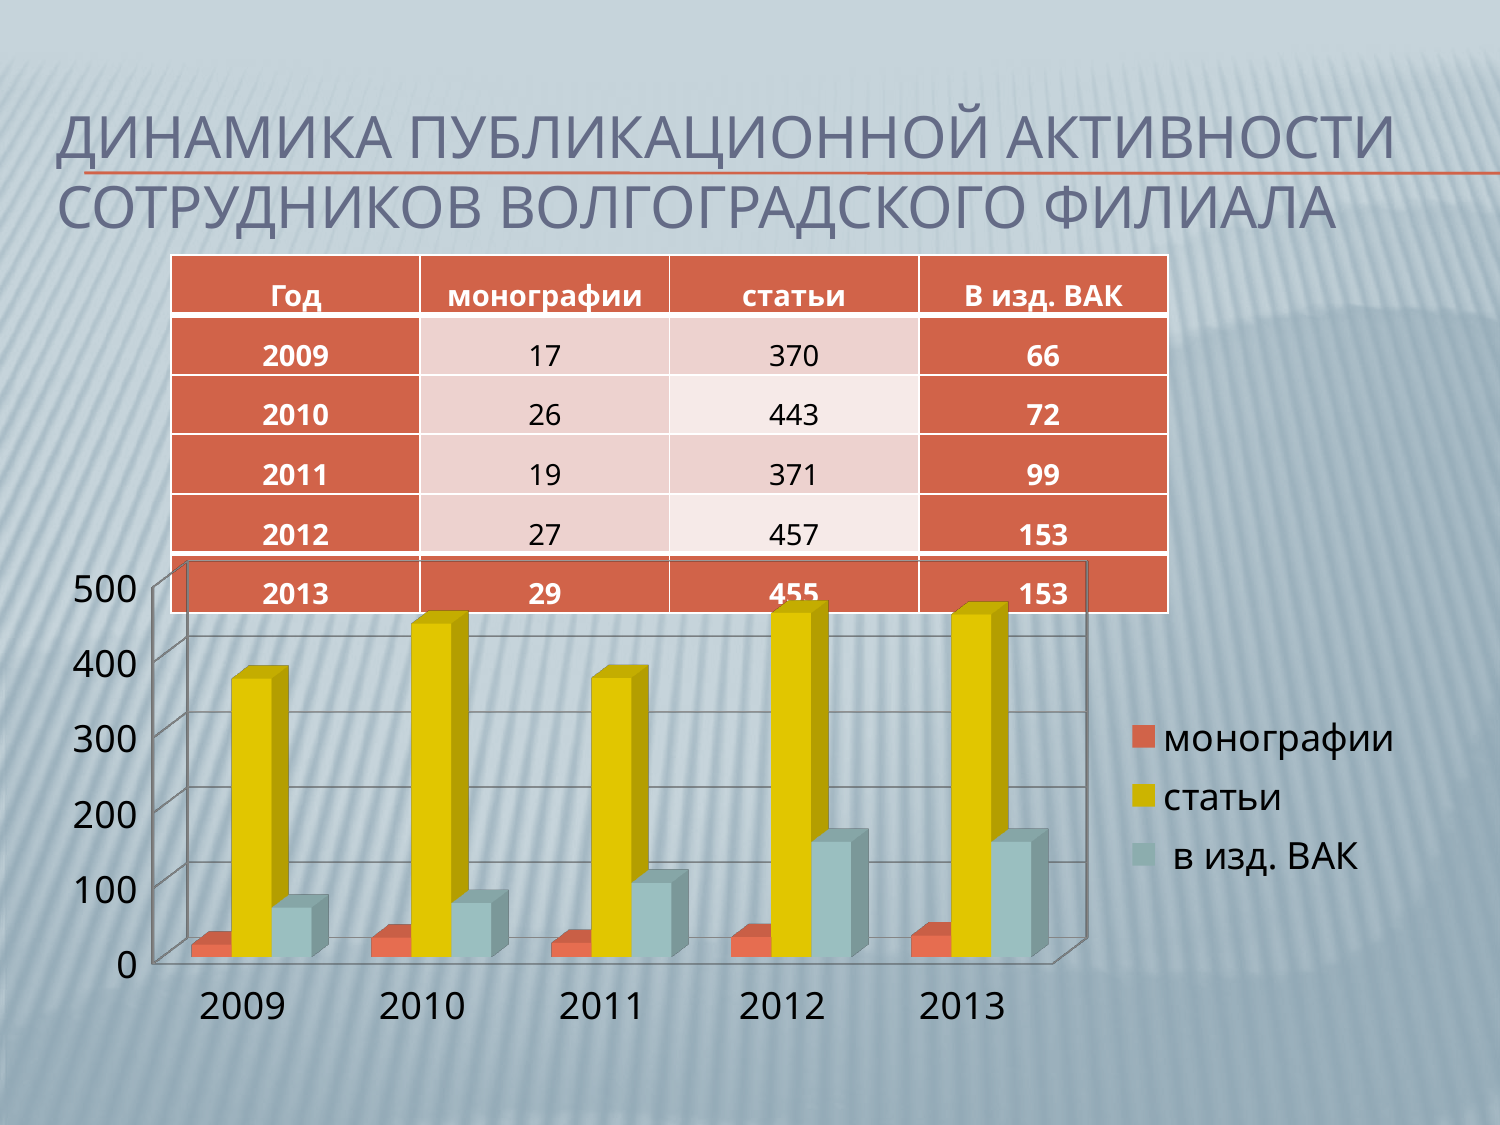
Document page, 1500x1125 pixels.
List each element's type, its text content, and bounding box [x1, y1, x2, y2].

table_cell 371 [670, 435, 918, 493]
chart [40, 550, 1420, 1041]
table_cell 99 [920, 435, 1167, 493]
table_cell 72 [920, 376, 1167, 433]
title Динамика публикационной активности сотрудников Волгоградского филиала [41, 101, 1467, 240]
table_header статьи [670, 256, 918, 312]
table_cell 457 [670, 495, 918, 548]
table_cell 66 [920, 318, 1167, 374]
table_cell 26 [421, 376, 669, 433]
table_cell 443 [670, 376, 918, 433]
table_header монографии [421, 256, 669, 312]
table_header В изд. ВАК [920, 256, 1167, 312]
table_cell 2012 [172, 495, 419, 548]
table_cell 153 [920, 495, 1167, 548]
table_cell 19 [421, 435, 669, 493]
table_cell 370 [670, 318, 918, 374]
table_cell 27 [421, 495, 669, 548]
table_cell 2010 [172, 376, 419, 433]
table_cell 17 [421, 318, 669, 374]
table_cell 2009 [172, 318, 419, 374]
table_cell 2011 [172, 435, 419, 493]
table_header Год [172, 256, 419, 312]
